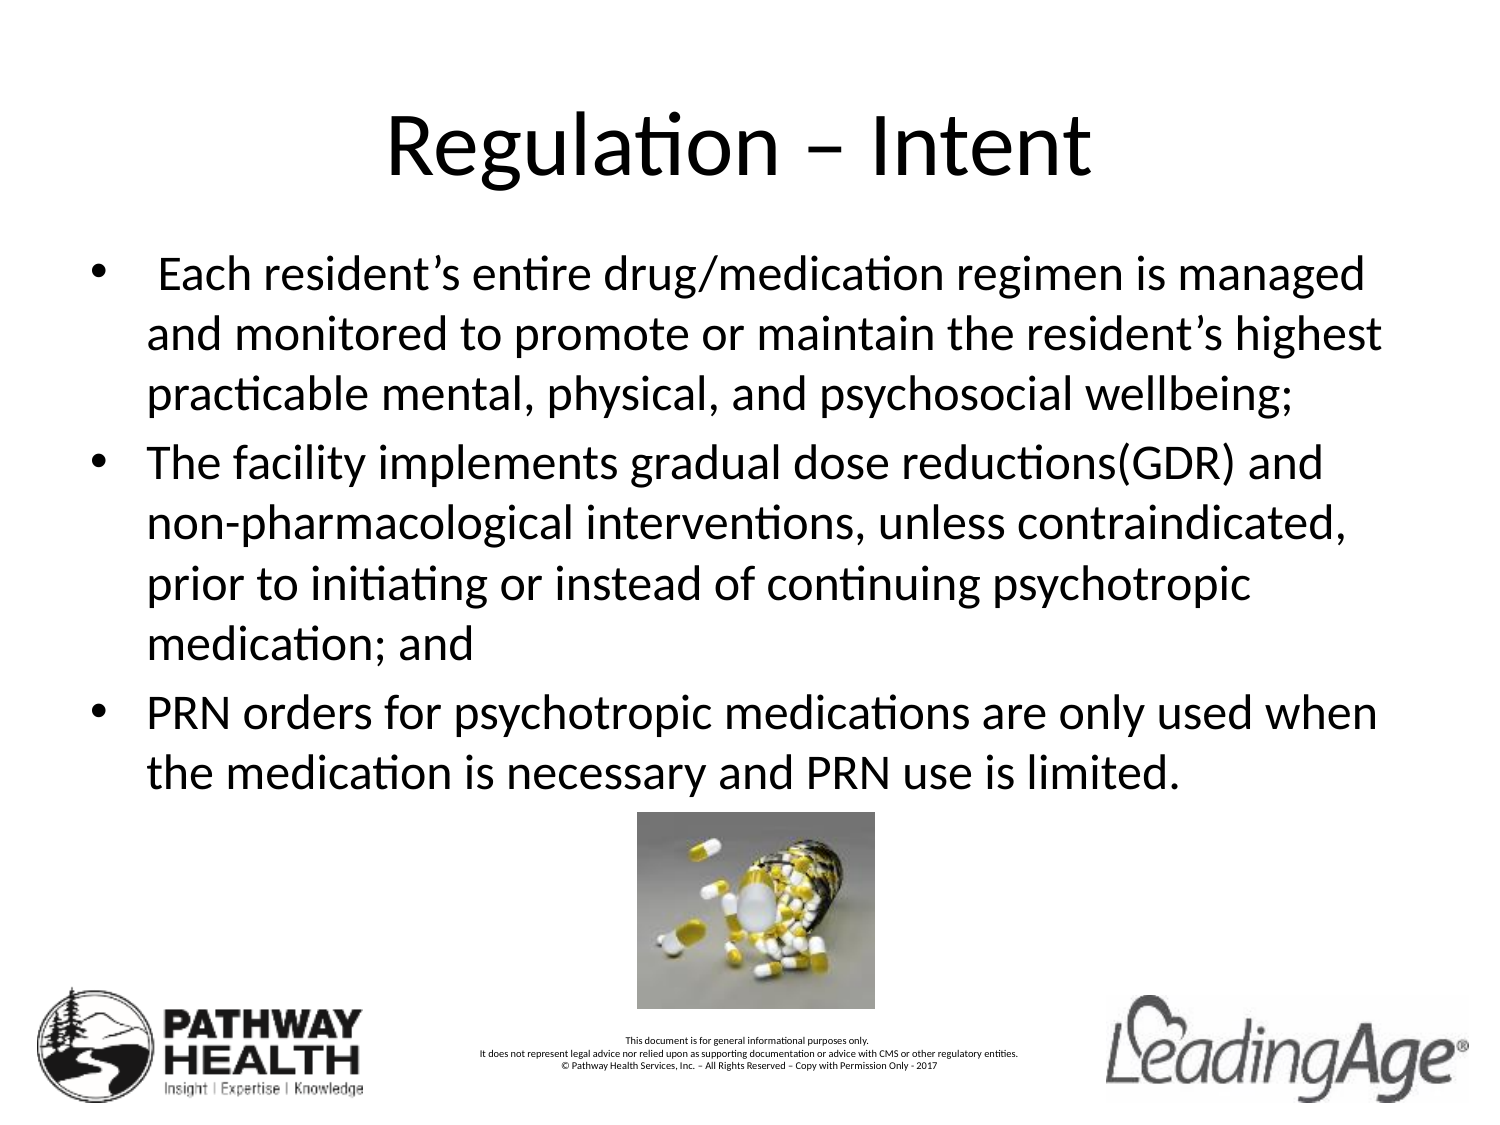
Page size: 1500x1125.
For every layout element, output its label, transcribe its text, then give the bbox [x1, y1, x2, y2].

list Each resident’s entire drug/medication regimen is managed and monitored to promote or maintain the resident’s highest practicable mental, physical, and psychosocial wellbeing; The facility implements gradual dose reductions(GDR) and non-pharmacological interventions, unless contraindicated, prior to initiating or instead of continuing psychotropic medication; and PRN orders for psychotropic medications are only used when the medication is necessary and PRN use is limited. [75, 232, 1425, 1005]
picture [37, 986, 363, 1103]
title Regulation – Intent [75, 45, 1425, 232]
picture [1106, 995, 1469, 1103]
picture [637, 812, 876, 1009]
